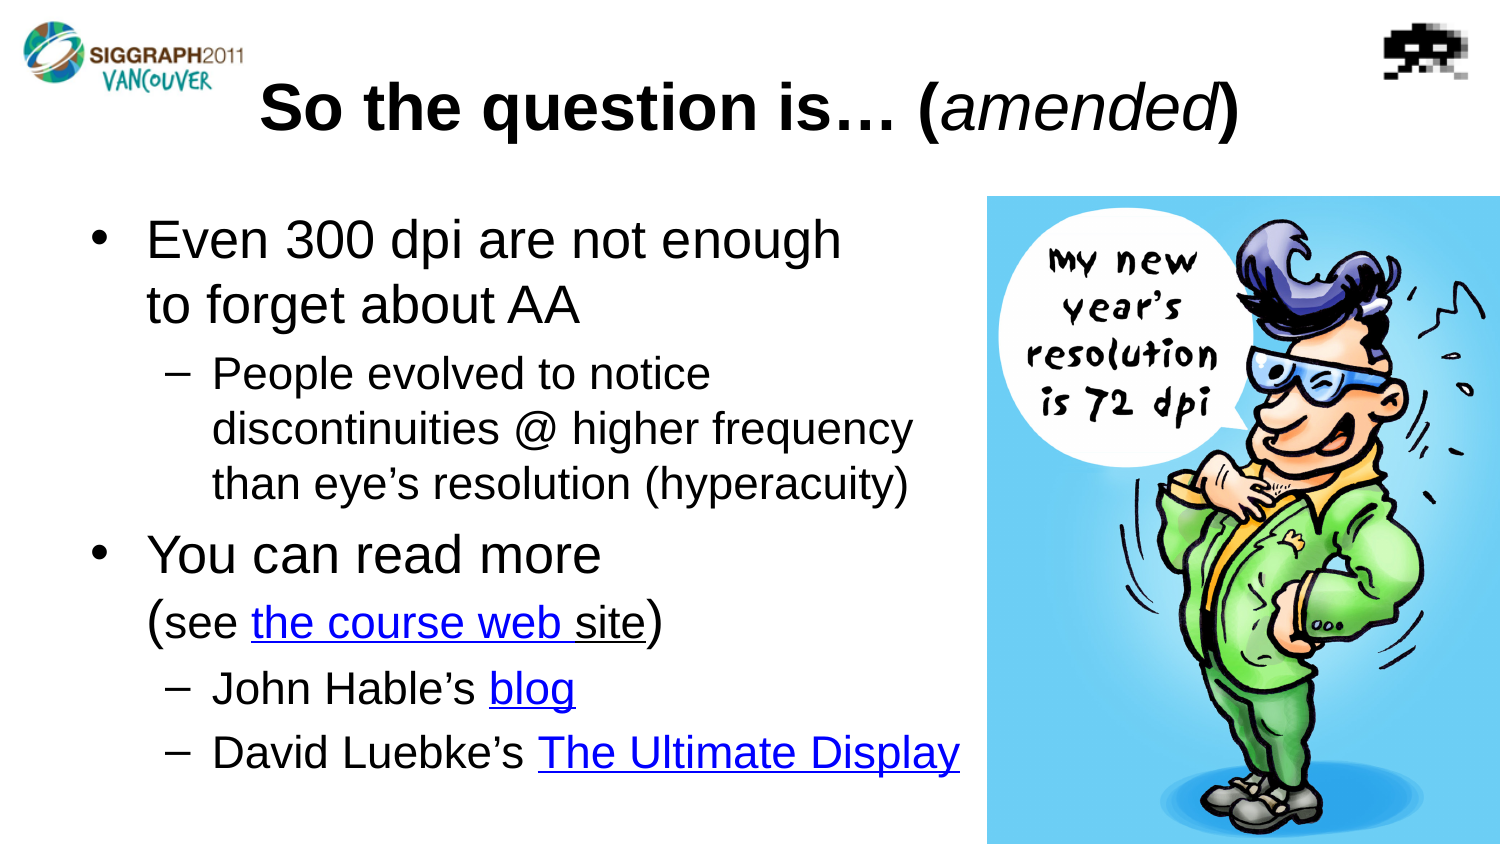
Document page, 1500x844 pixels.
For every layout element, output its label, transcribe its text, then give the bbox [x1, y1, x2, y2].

list Even 300 dpi are not enough to forget about AA People evolved to notice discontinuities @ higher frequency than eye’s resolution (hyperacuity) You can read more (see the course web site) John Hable’s blog David Luebke’s The Ultimate Display [74, 196, 986, 807]
picture [0, 0, 1500, 844]
title So the question is… (amended) [74, 33, 1426, 175]
